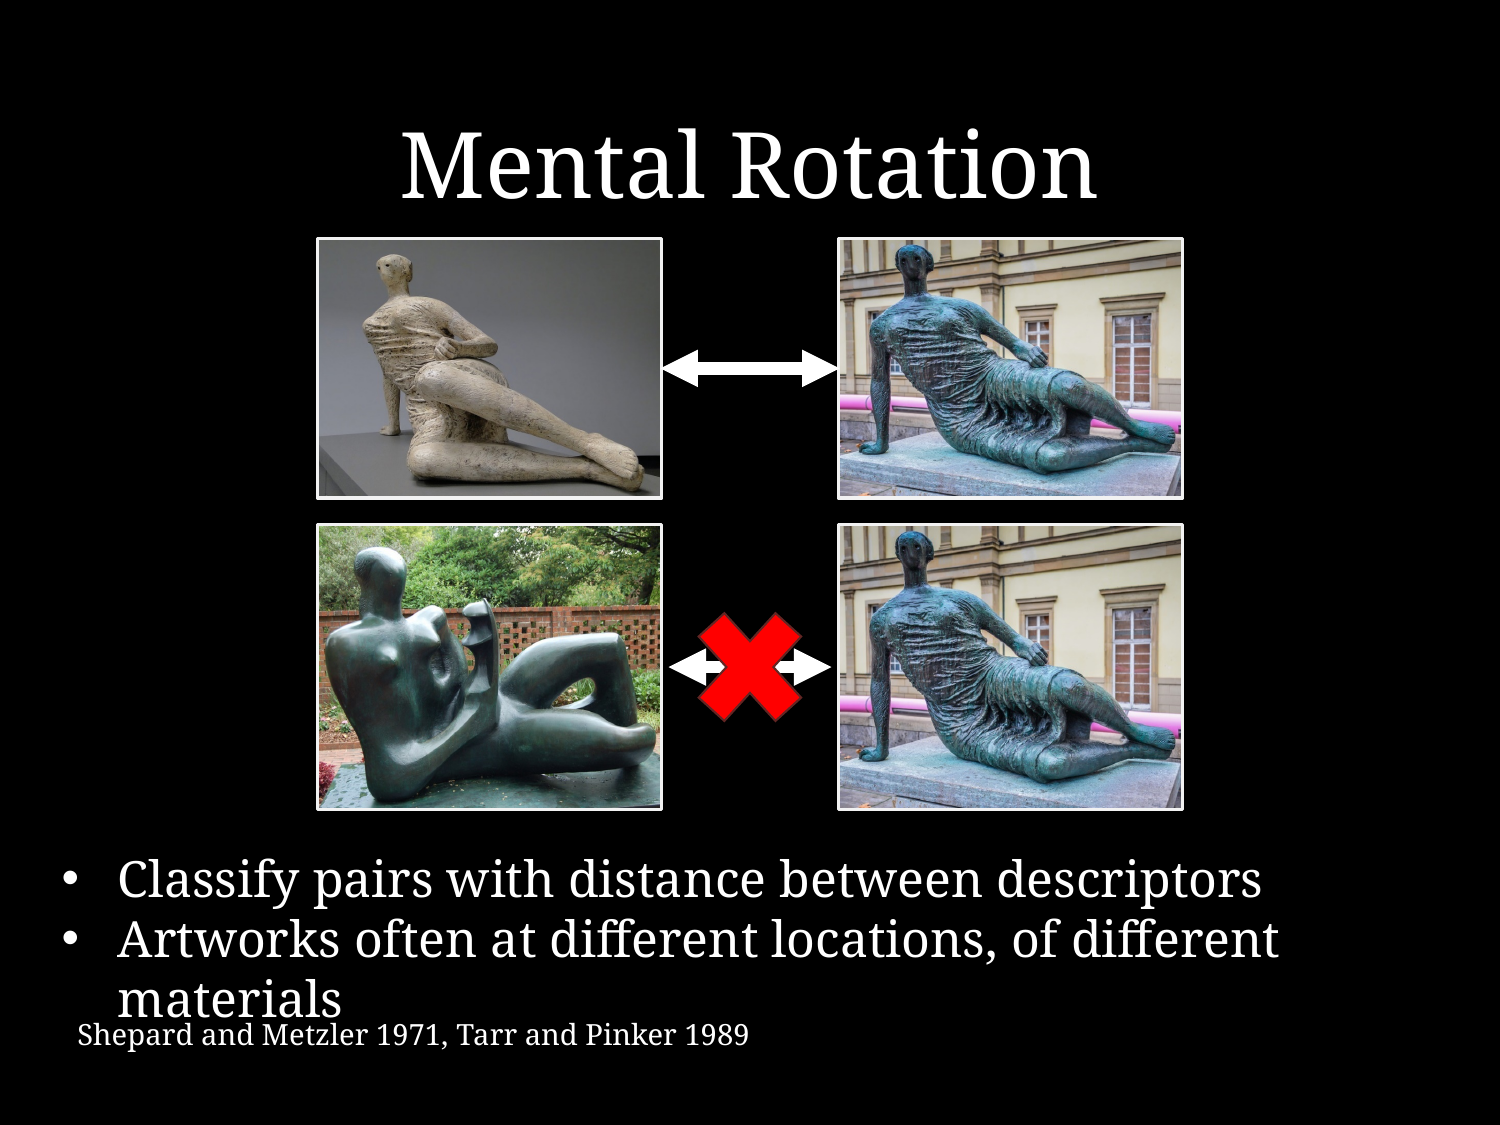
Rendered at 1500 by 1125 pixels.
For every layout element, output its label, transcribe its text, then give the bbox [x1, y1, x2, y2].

text_box Classify pairs with distance between descriptors Artworks often at different locations, of different materials [46, 840, 1454, 1095]
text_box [318, 240, 1182, 808]
title Mental Rotation [103, 59, 1397, 278]
text_box Shepard and Metzler 1971, Tarr and Pinker 1989 [62, 1008, 1375, 1059]
